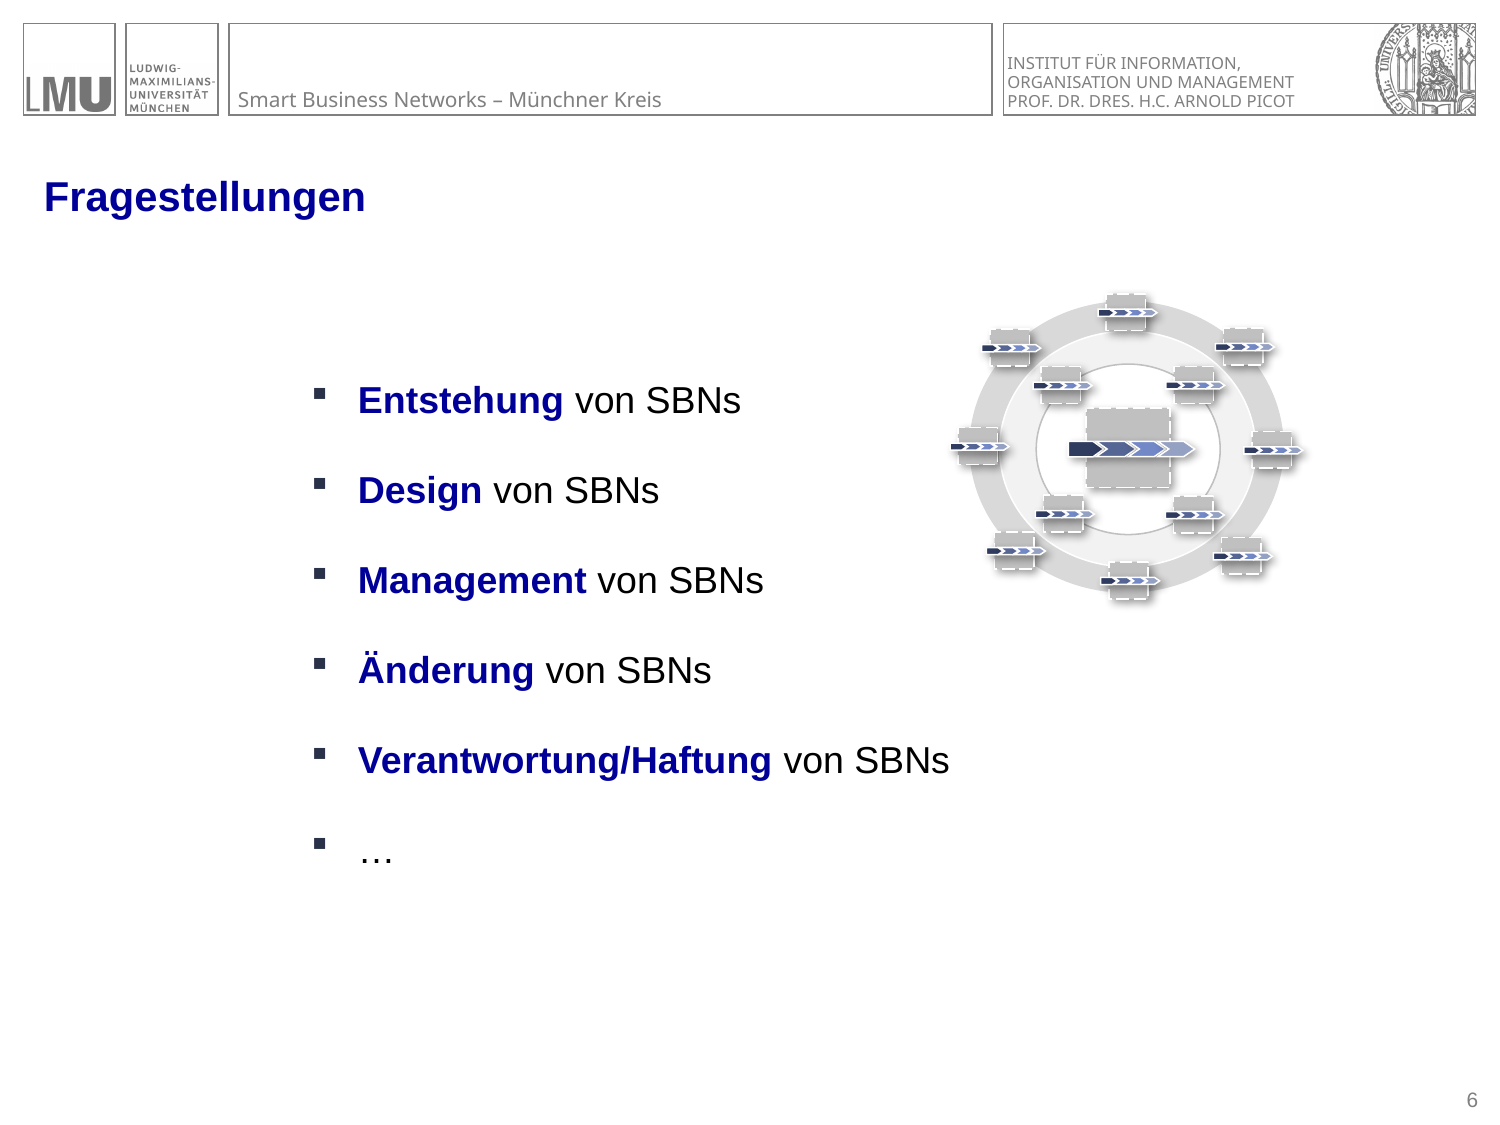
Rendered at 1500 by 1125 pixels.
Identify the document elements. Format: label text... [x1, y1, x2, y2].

slide_number 6 [1436, 1085, 1479, 1112]
text_box Fragestellungen [29, 162, 1376, 227]
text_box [949, 293, 1303, 599]
text_box Entstehung von SBNs Design von SBNs Management von SBNs Änderung von SBNs Verantwortung/Haftung von SBNs … [296, 368, 1233, 969]
picture [1374, 24, 1475, 114]
picture [25, 63, 112, 113]
picture [129, 63, 216, 113]
